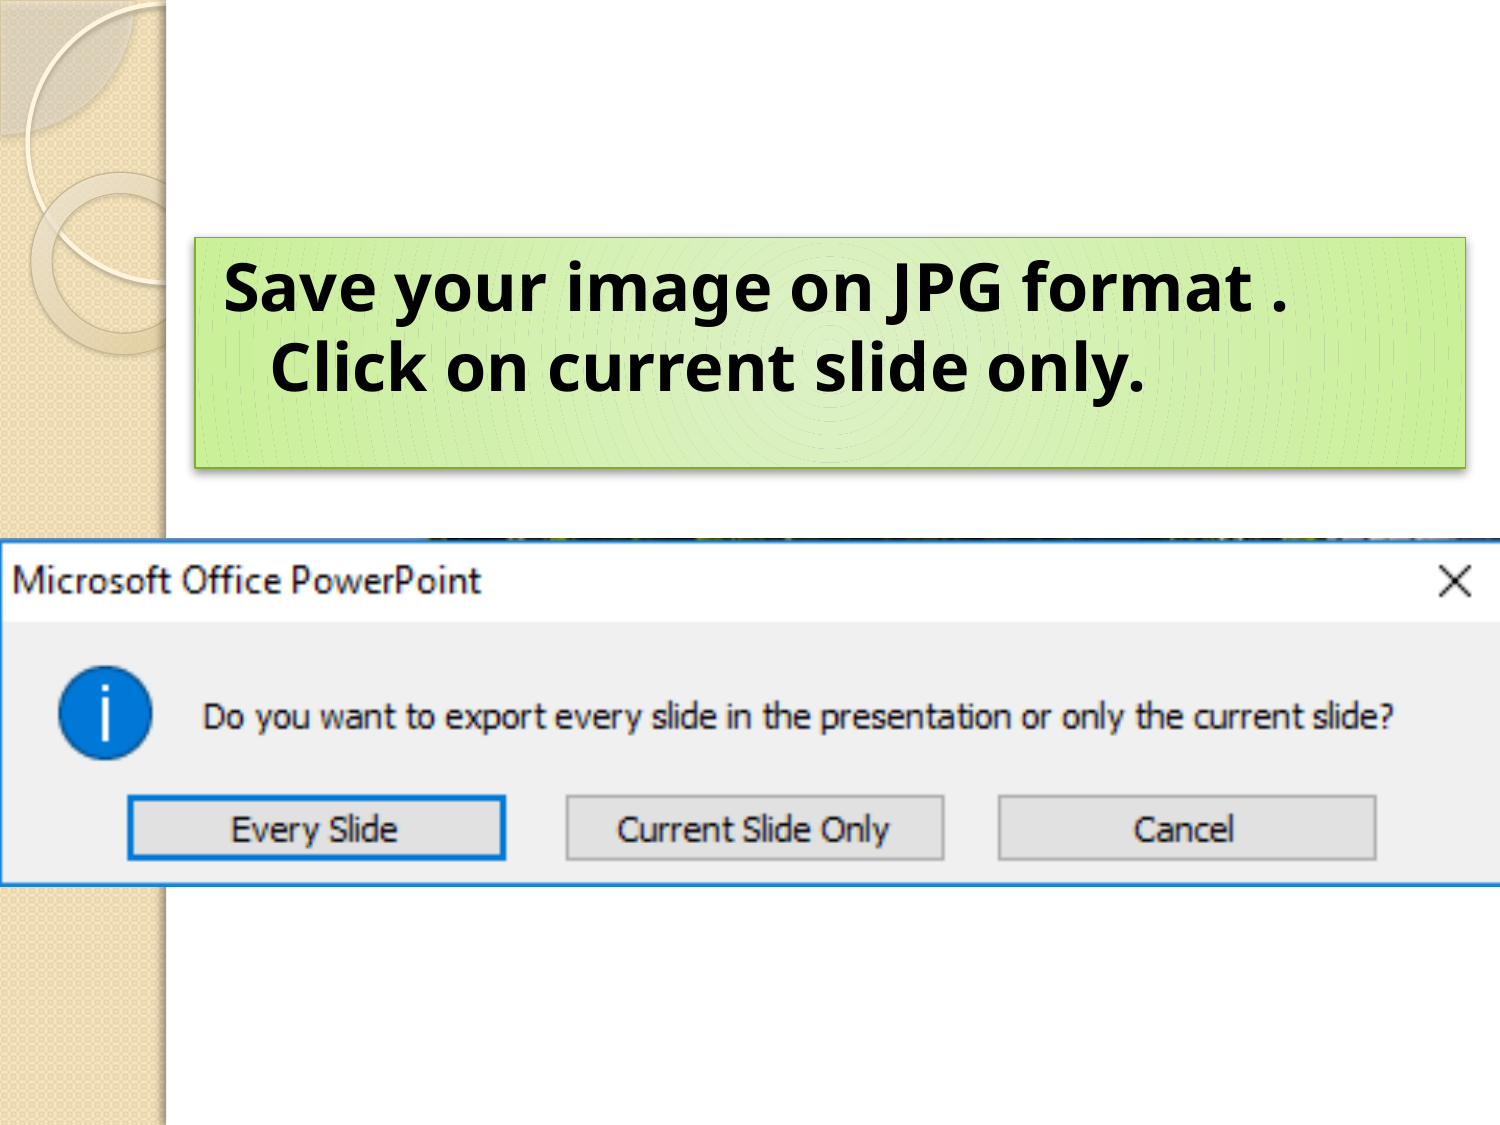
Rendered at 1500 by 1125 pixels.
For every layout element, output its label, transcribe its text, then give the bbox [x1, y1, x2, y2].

picture [0, 538, 1500, 887]
list Save your image on JPG format . Click on current slide only. [194, 237, 1466, 469]
